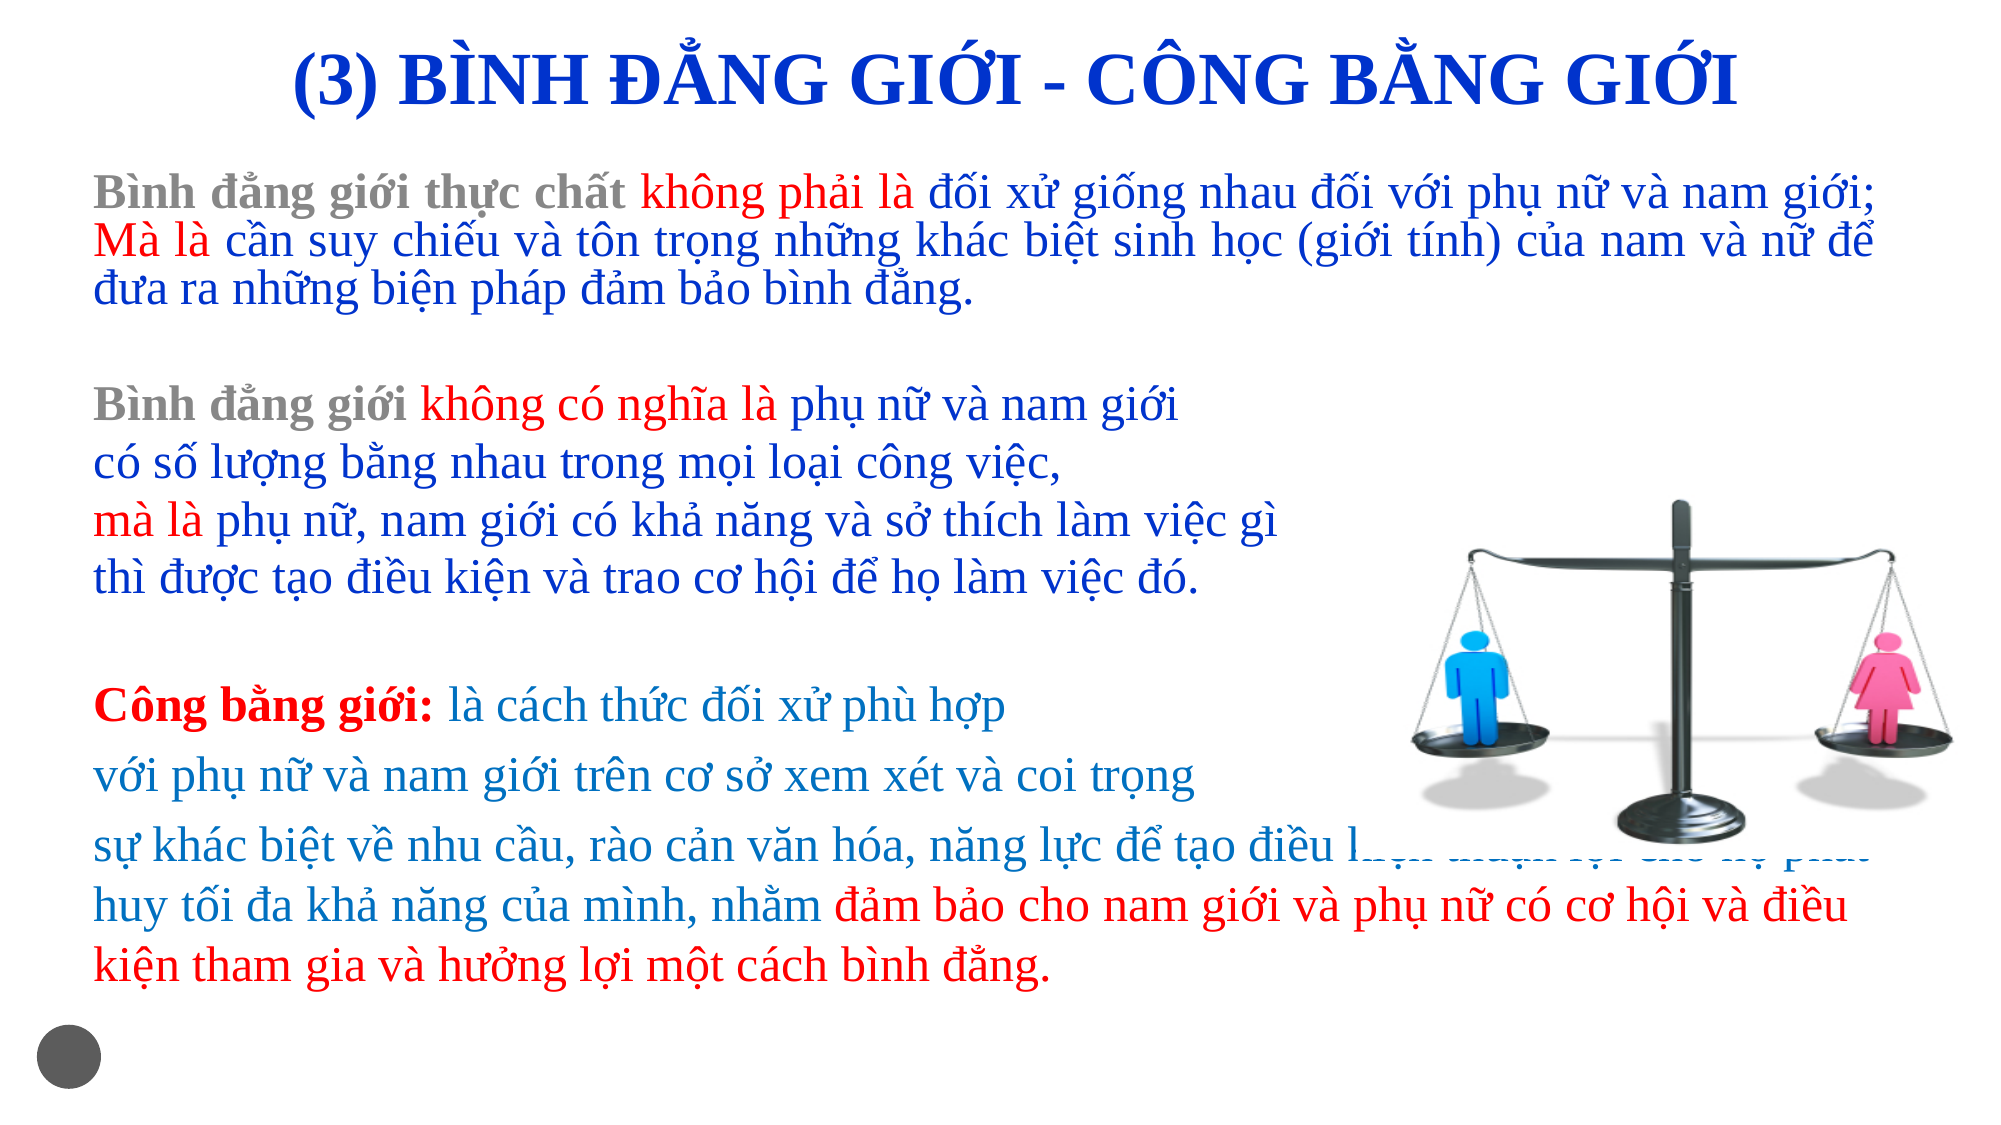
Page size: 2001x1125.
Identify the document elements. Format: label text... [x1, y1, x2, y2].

text_box Bình đẳng giới thực chất không phải là đối xử giống nhau đối với phụ nữ và nam giới; Mà là cần suy chiếu và tôn trọng những khác biệt sinh học (giới tính) của nam và nữ để đưa ra những biện pháp đảm bảo bình đẳng. Bình đẳng giới không có nghĩa là phụ nữ và nam giới có số lượng bằng nhau trong mọi loại công việc, mà là phụ nữ, nam giới có khả năng và sở thích làm việc gì thì được tạo điều kiện và trao cơ hội để họ làm việc đó. Công bằng giới: là cách thức đối xử phù hợp với phụ nữ và nam giới trên cơ sở xem xét và coi trọng sự khác biệt về nhu cầu, rào cản văn hóa, năng lực để tạo điều kiện thuận lợi cho họ phát huy tối đa khả năng của mình, nhằm đảm bảo cho nam giới và phụ nữ có cơ hội và điều kiện tham gia và hưởng lợi một cách bình đẳng. [79, 162, 1892, 969]
title (3) BÌNH ĐẲNG GIỚI - CÔNG BẰNG GIỚI [79, 0, 1955, 161]
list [1356, 485, 2000, 859]
